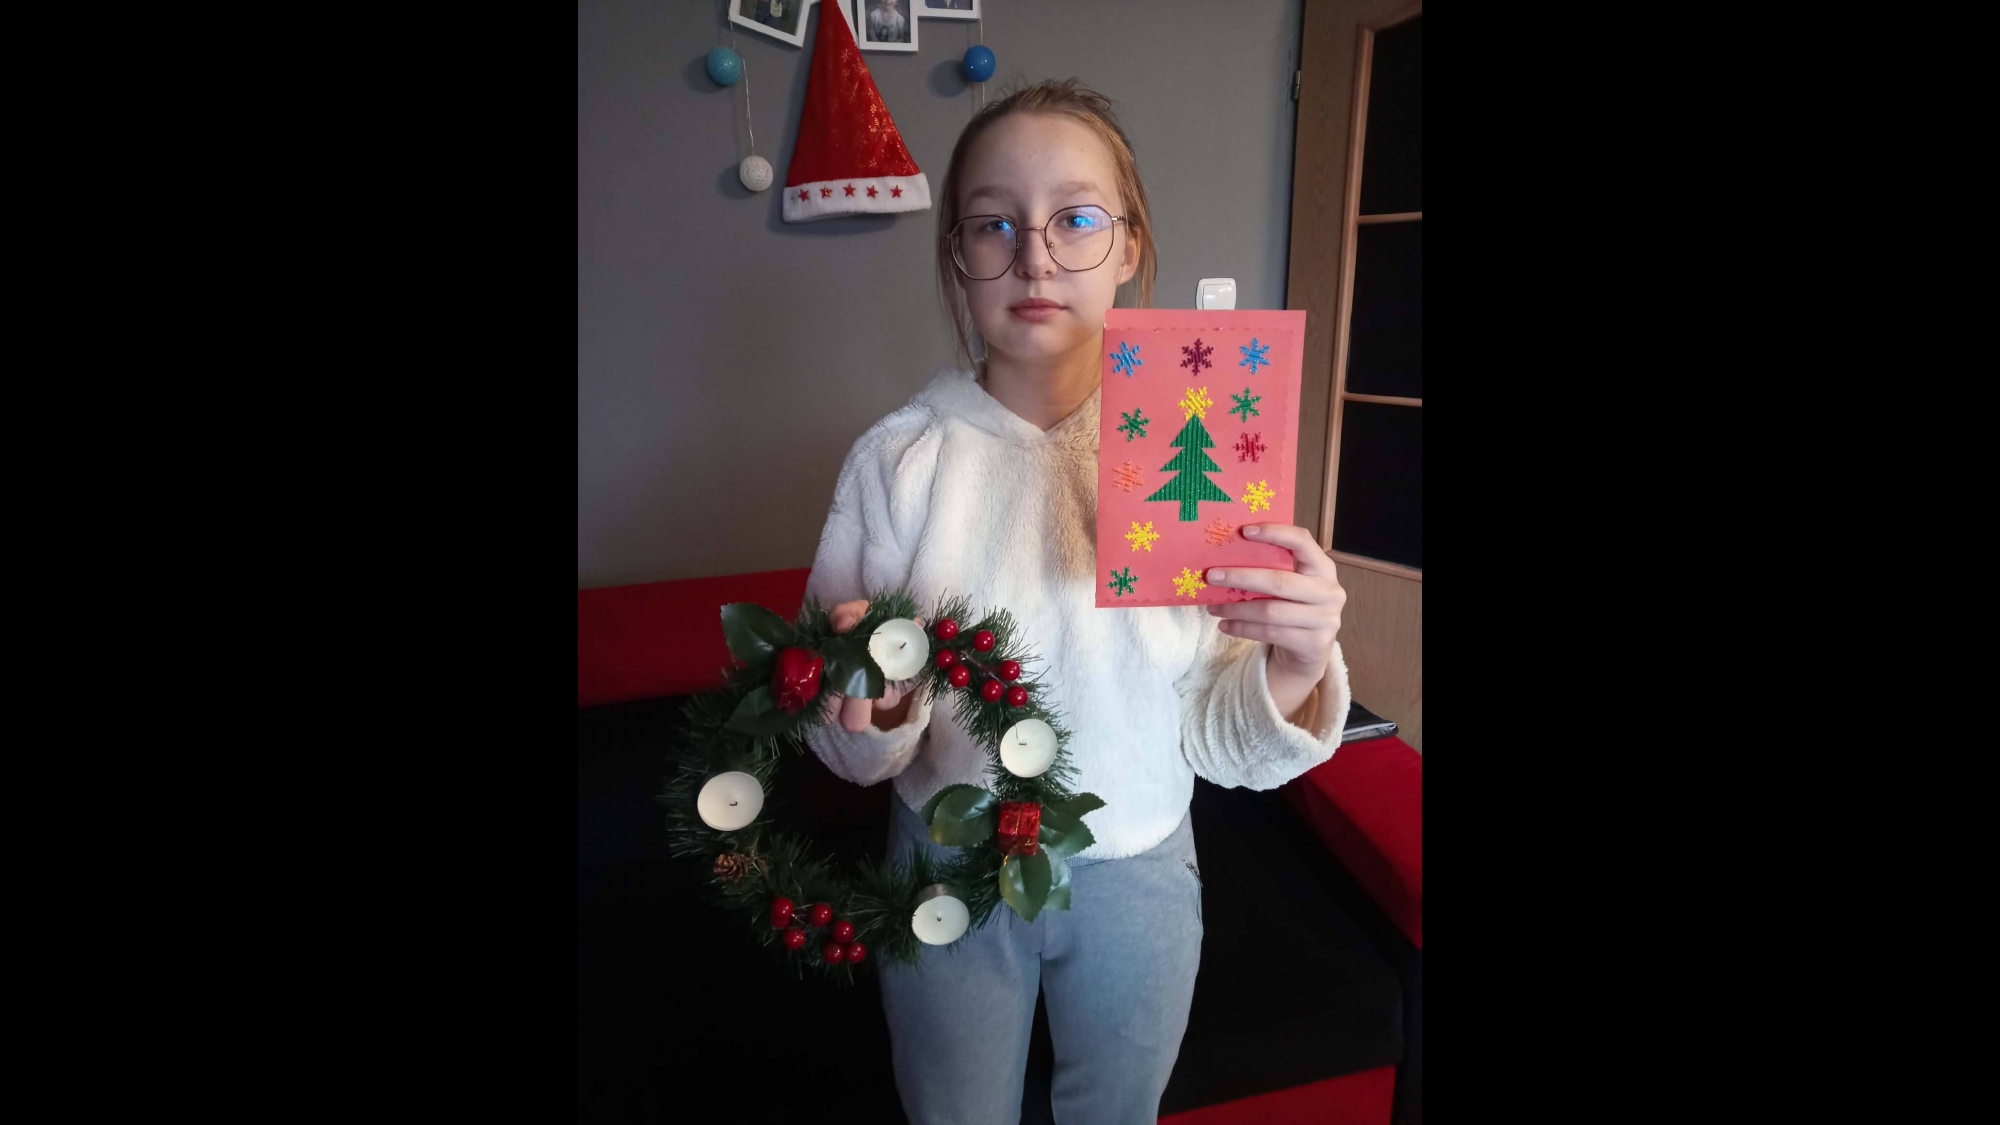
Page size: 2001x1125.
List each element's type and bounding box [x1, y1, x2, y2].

picture [578, 0, 1422, 1125]
